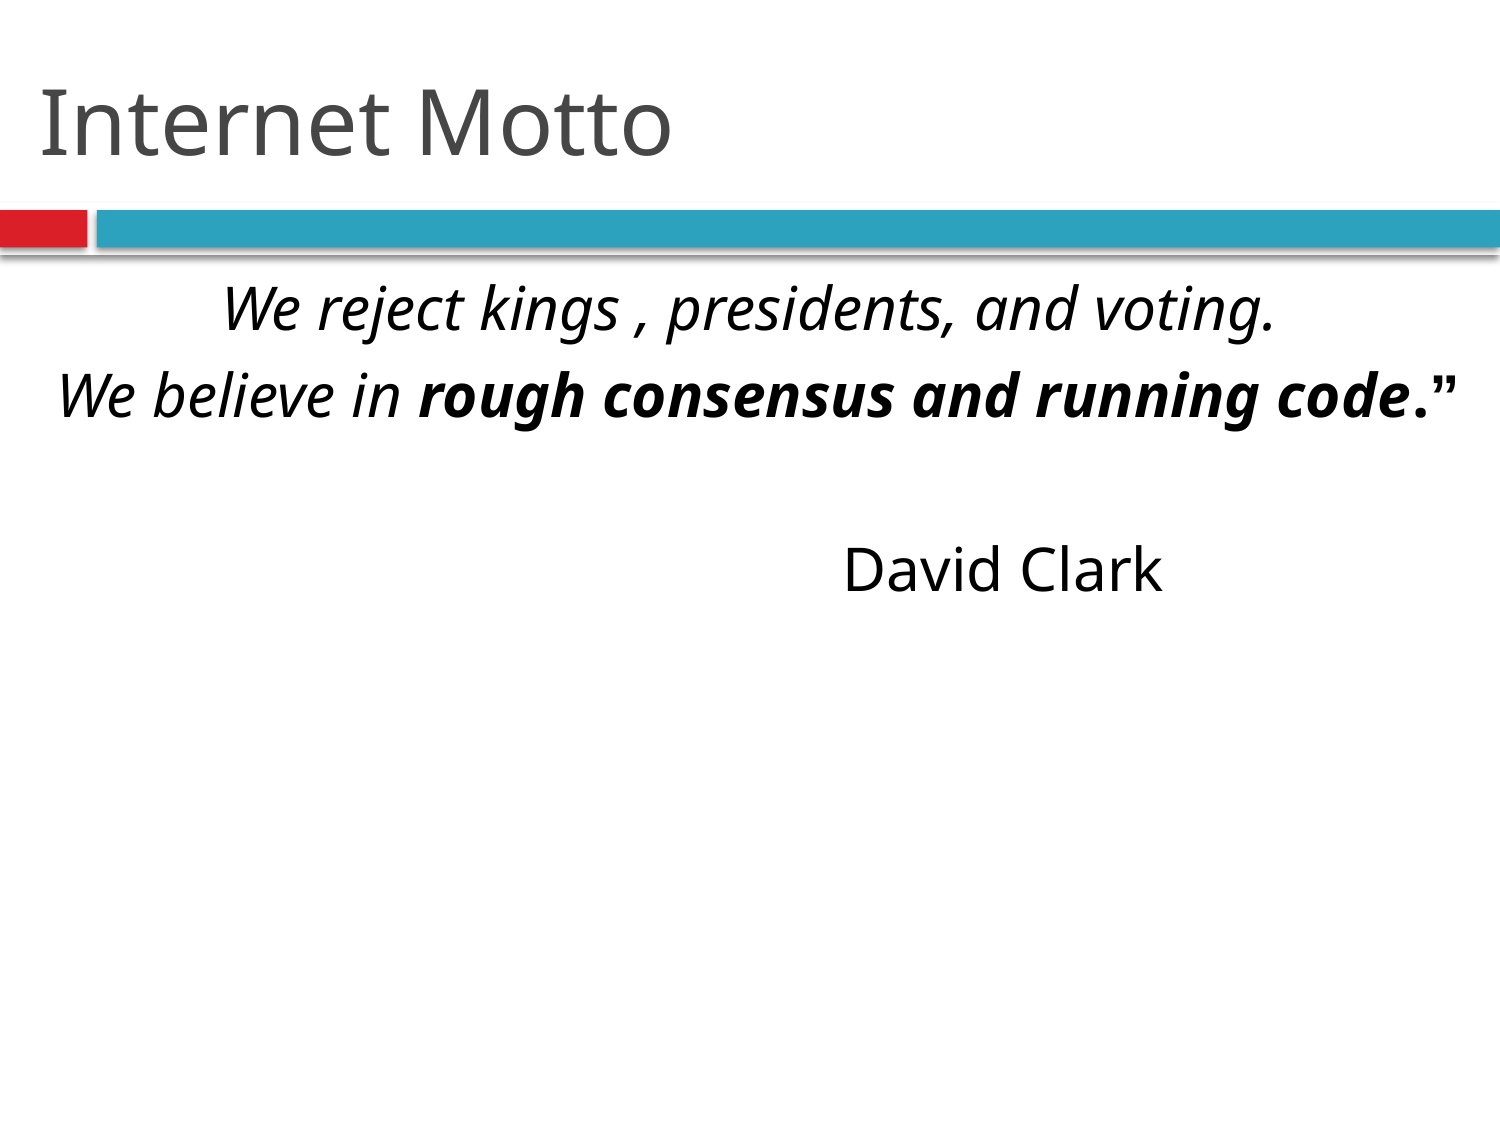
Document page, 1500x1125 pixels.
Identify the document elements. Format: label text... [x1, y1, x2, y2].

list We reject kings , presidents, and voting. We believe in rough consensus and running code.” David Clark [24, 262, 1475, 1100]
title Internet Motto [24, 37, 1475, 200]
